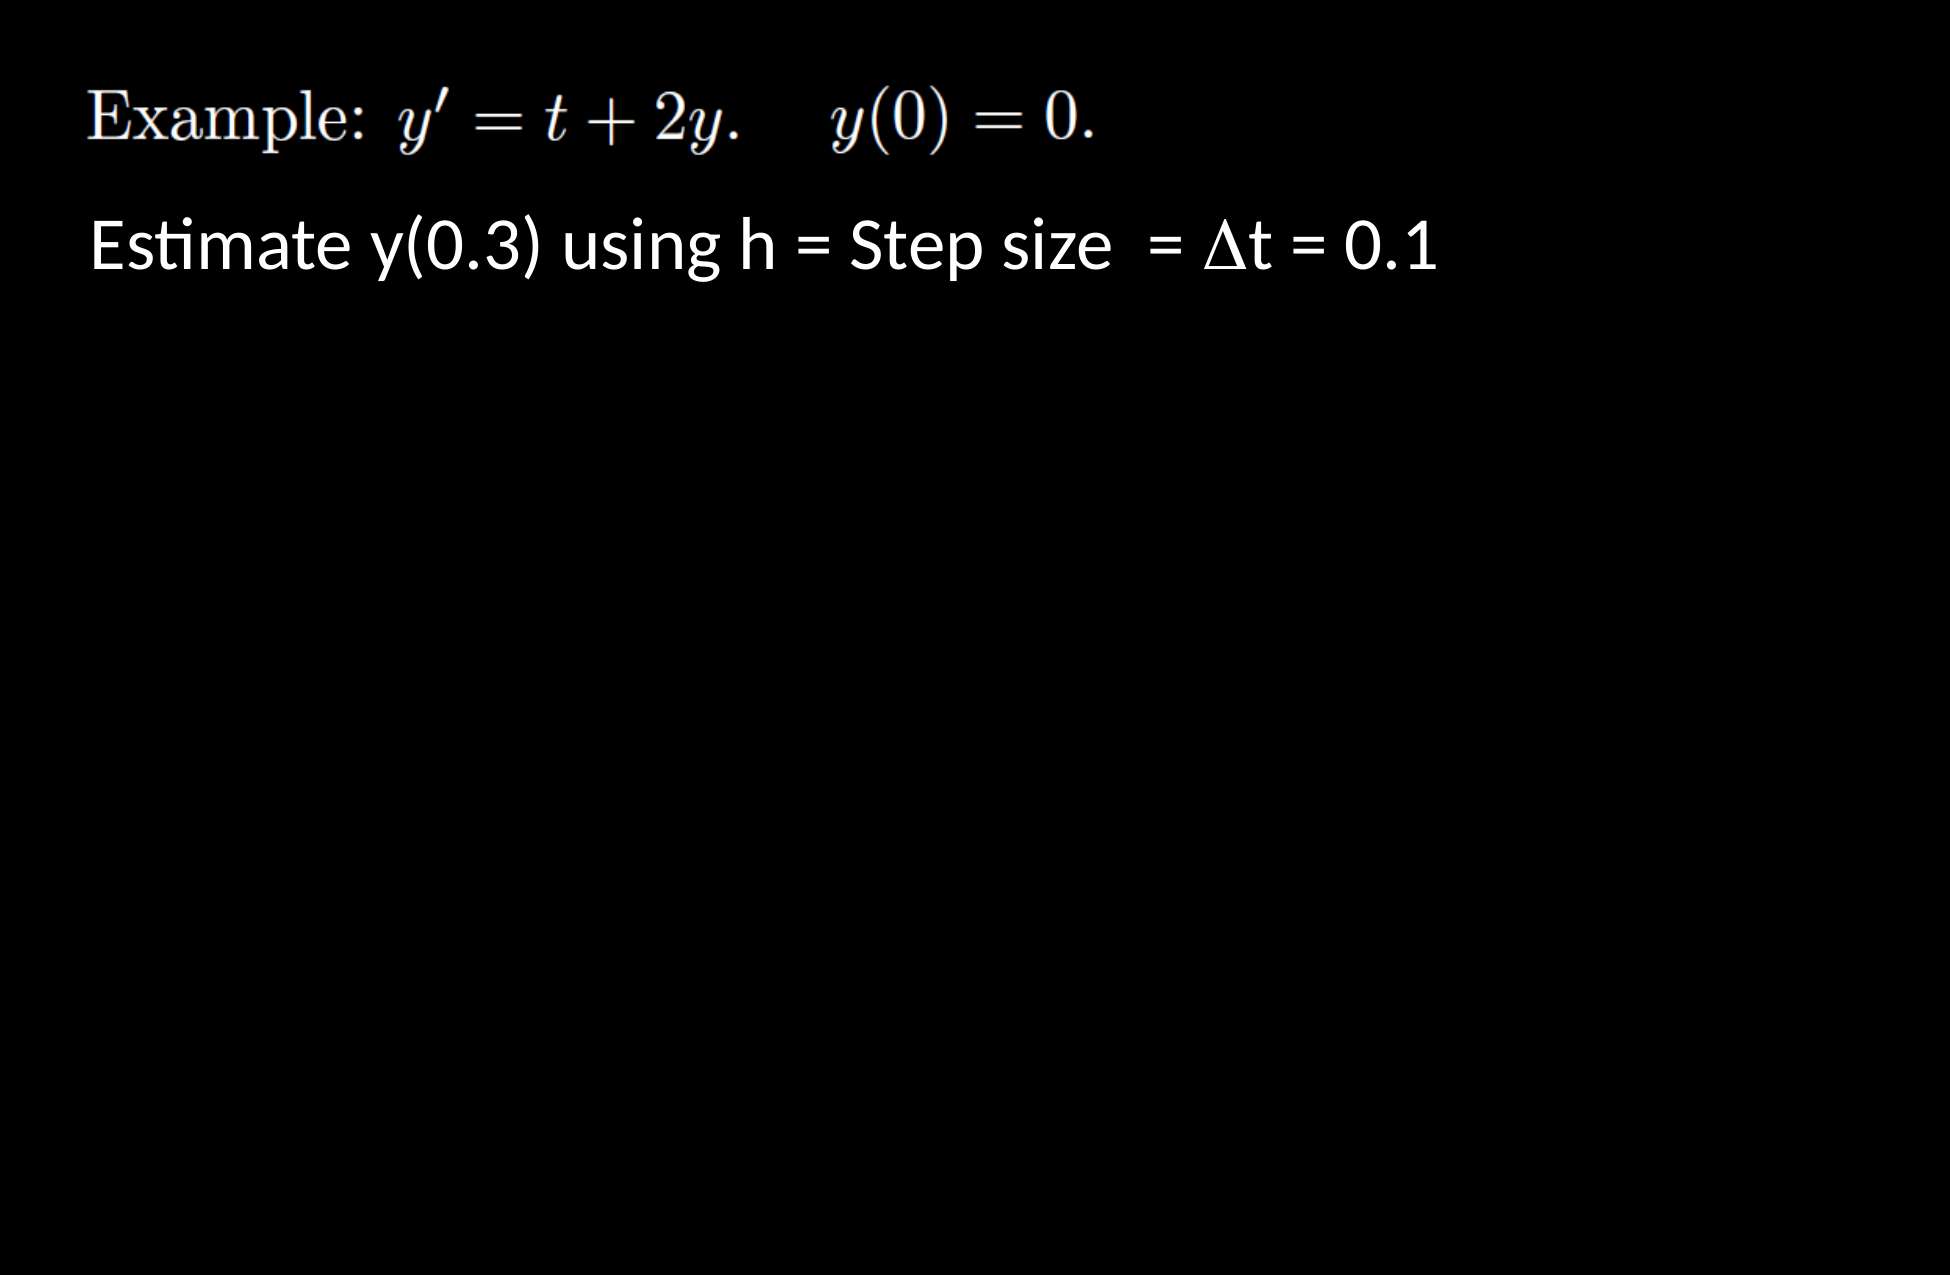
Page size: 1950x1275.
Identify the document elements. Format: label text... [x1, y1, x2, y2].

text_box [49, 62, 1129, 174]
text_box Estimate y(0.3) using h = Step size = Dt = 0.1 [75, 187, 1538, 293]
